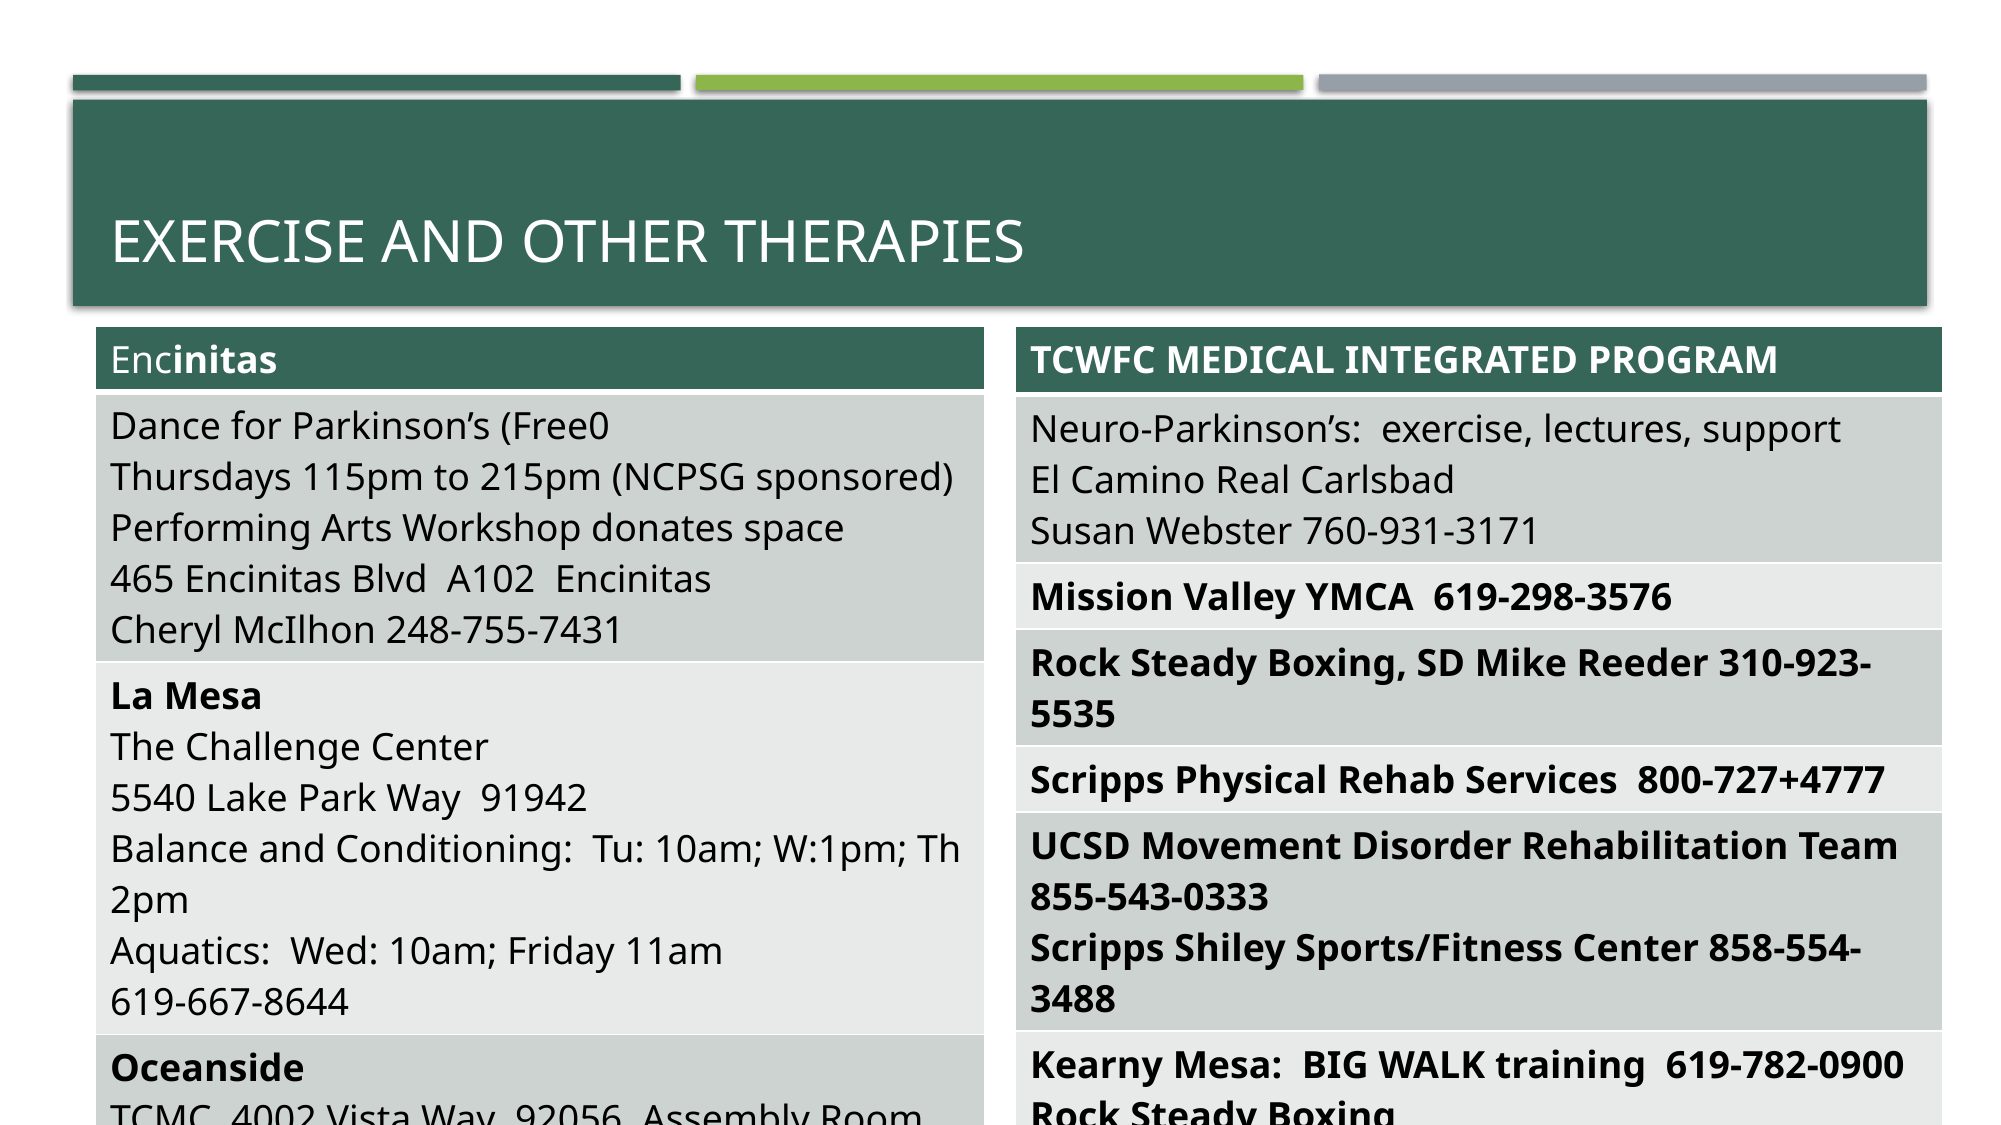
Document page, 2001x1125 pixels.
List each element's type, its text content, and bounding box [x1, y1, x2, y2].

table_cell Oceanside TCMC 4002 Vista Way 92056 Assembly Room Free Valet parking Tracy Park 760-940-3617 [96, 1035, 984, 1125]
table_cell Kearny Mesa: BIG WALK training 619-782-0900 Rock Steady Boxing Poway:poway@rsbaffiliate.com [1016, 1032, 1942, 1125]
table_cell UCSD Movement Disorder Rehabilitation Team 855-543-0333 Scripps Shiley Sports/Fitness Center 858-554-3488 [1016, 813, 1942, 1030]
table_cell Neuro-Parkinson’s: exercise, lectures, support El Camino Real Carlsbad Susan Webster 760-931-3171 [1016, 397, 1942, 562]
table_header TCWFC MEDICAL INTEGRATED PROGRAM [1016, 327, 1942, 392]
table_cell Scripps Physical Rehab Services 800-727+4777 [1016, 747, 1942, 811]
title Exercise and other therapies [95, 119, 1905, 282]
table_cell Dance for Parkinson’s (Free0 Thursdays 115pm to 215pm (NCPSG sponsored) Performing Arts Workshop donates space 465 Encinitas Blvd A102 Encinitas Cheryl McIlhon 248-755-7431 [96, 395, 984, 661]
table_cell Mission Valley YMCA 619-298-3576 [1016, 564, 1942, 628]
table_cell Rock Steady Boxing, SD Mike Reeder 310-923-5535 [1016, 630, 1942, 745]
table_cell La Mesa The Challenge Center 5540 Lake Park Way 91942 Balance and Conditioning: Tu: 10am; W:1pm; Th 2pm Aquatics: Wed: 10am; Friday 11am 619-667-8644 [96, 663, 984, 1034]
table_header Encinitas [96, 327, 984, 389]
